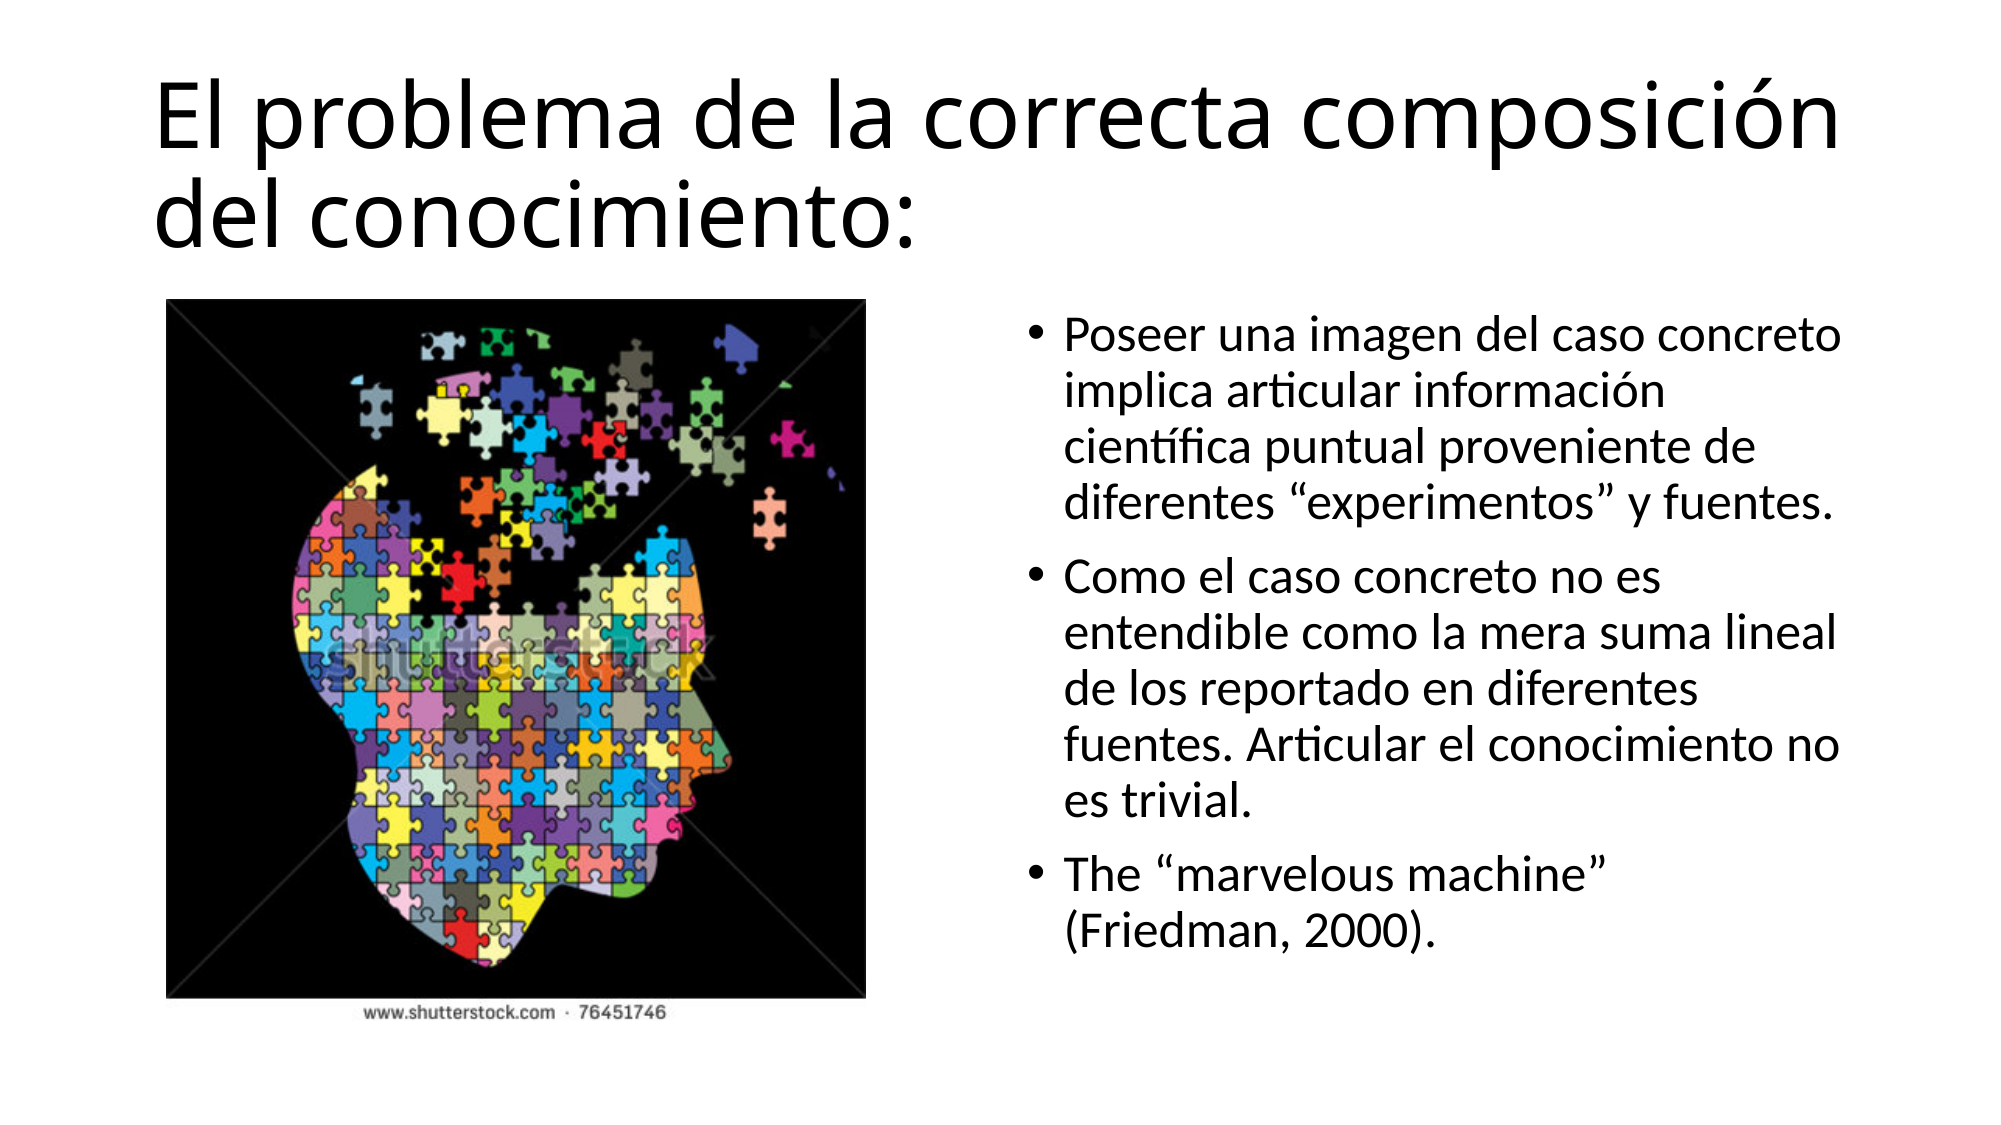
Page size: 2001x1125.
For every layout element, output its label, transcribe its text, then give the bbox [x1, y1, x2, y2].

list Poseer una imagen del caso concreto implica articular información científica puntual proveniente de diferentes “experimentos” y fuentes. Como el caso concreto no es entendible como la mera suma lineal de los reportado en diferentes fuentes. Articular el conocimiento no es trivial. The “marvelous machine” (Friedman, 2000). [1012, 299, 1863, 1014]
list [166, 299, 866, 1030]
title El problema de la correcta composición del conocimiento: [137, 59, 1863, 278]
